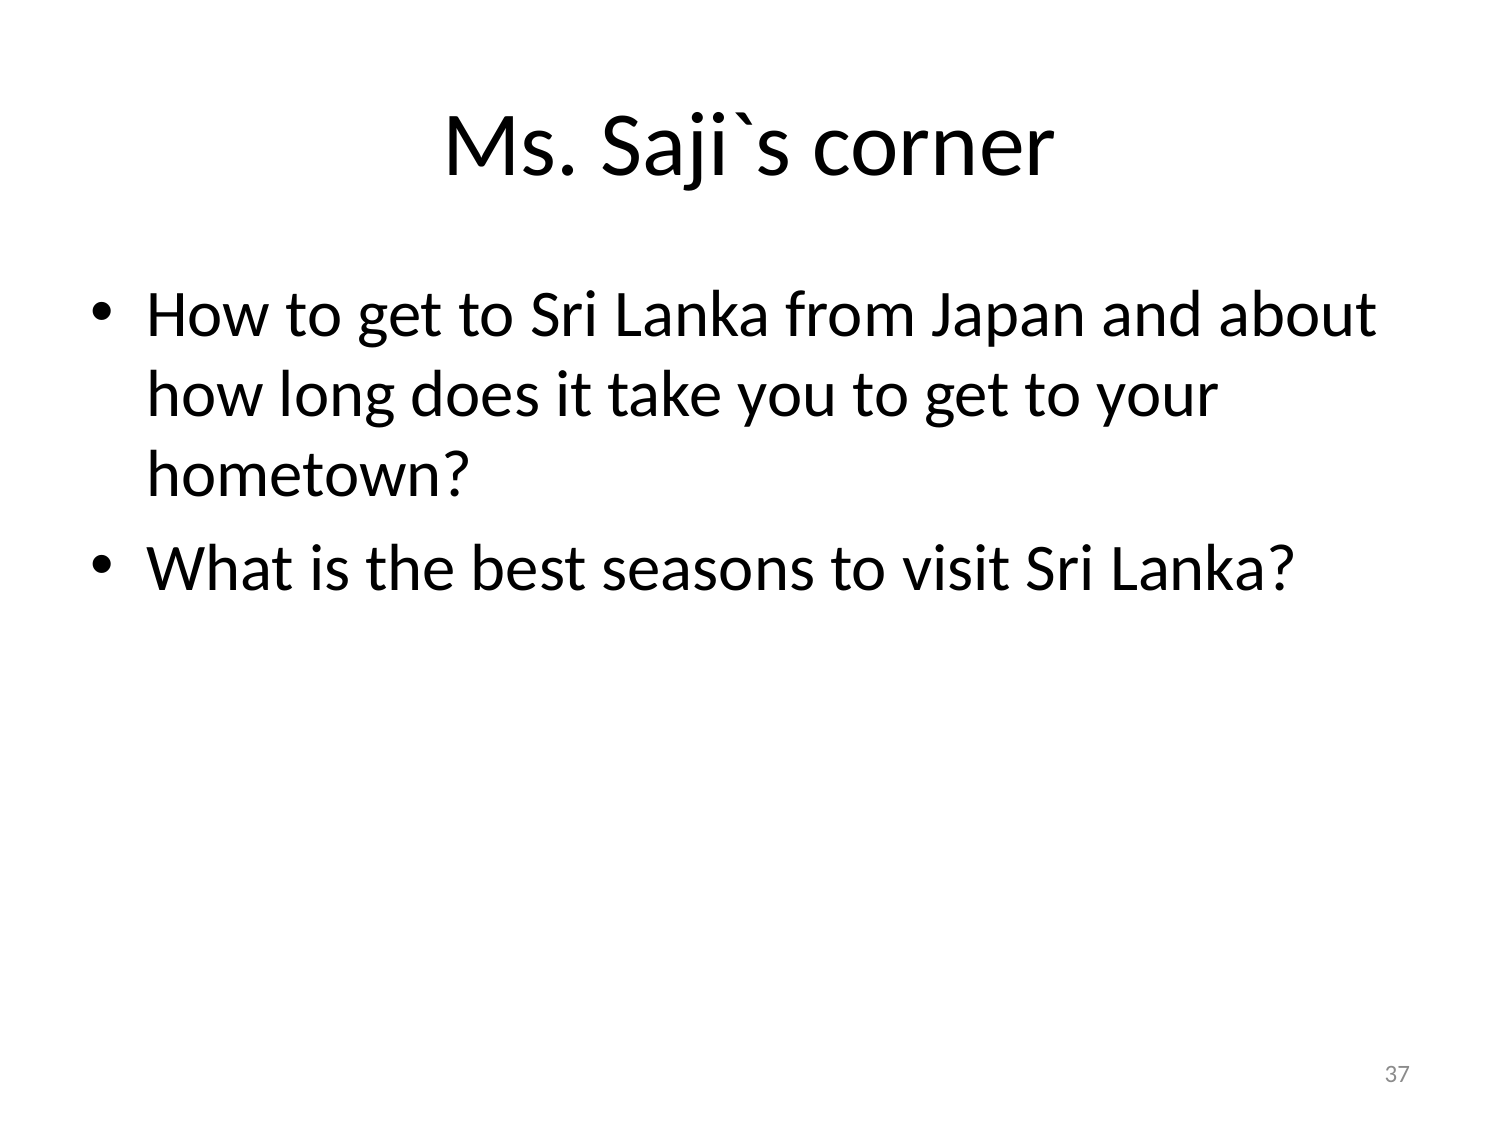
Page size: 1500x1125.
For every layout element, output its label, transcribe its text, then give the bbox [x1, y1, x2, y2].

title Ms. Saji`s corner [75, 45, 1425, 233]
slide_number 37 [1074, 1042, 1425, 1103]
list How to get to Sri Lanka from Japan and about how long does it take you to get to your hometown? What is the best seasons to visit Sri Lanka? [75, 262, 1425, 1005]
